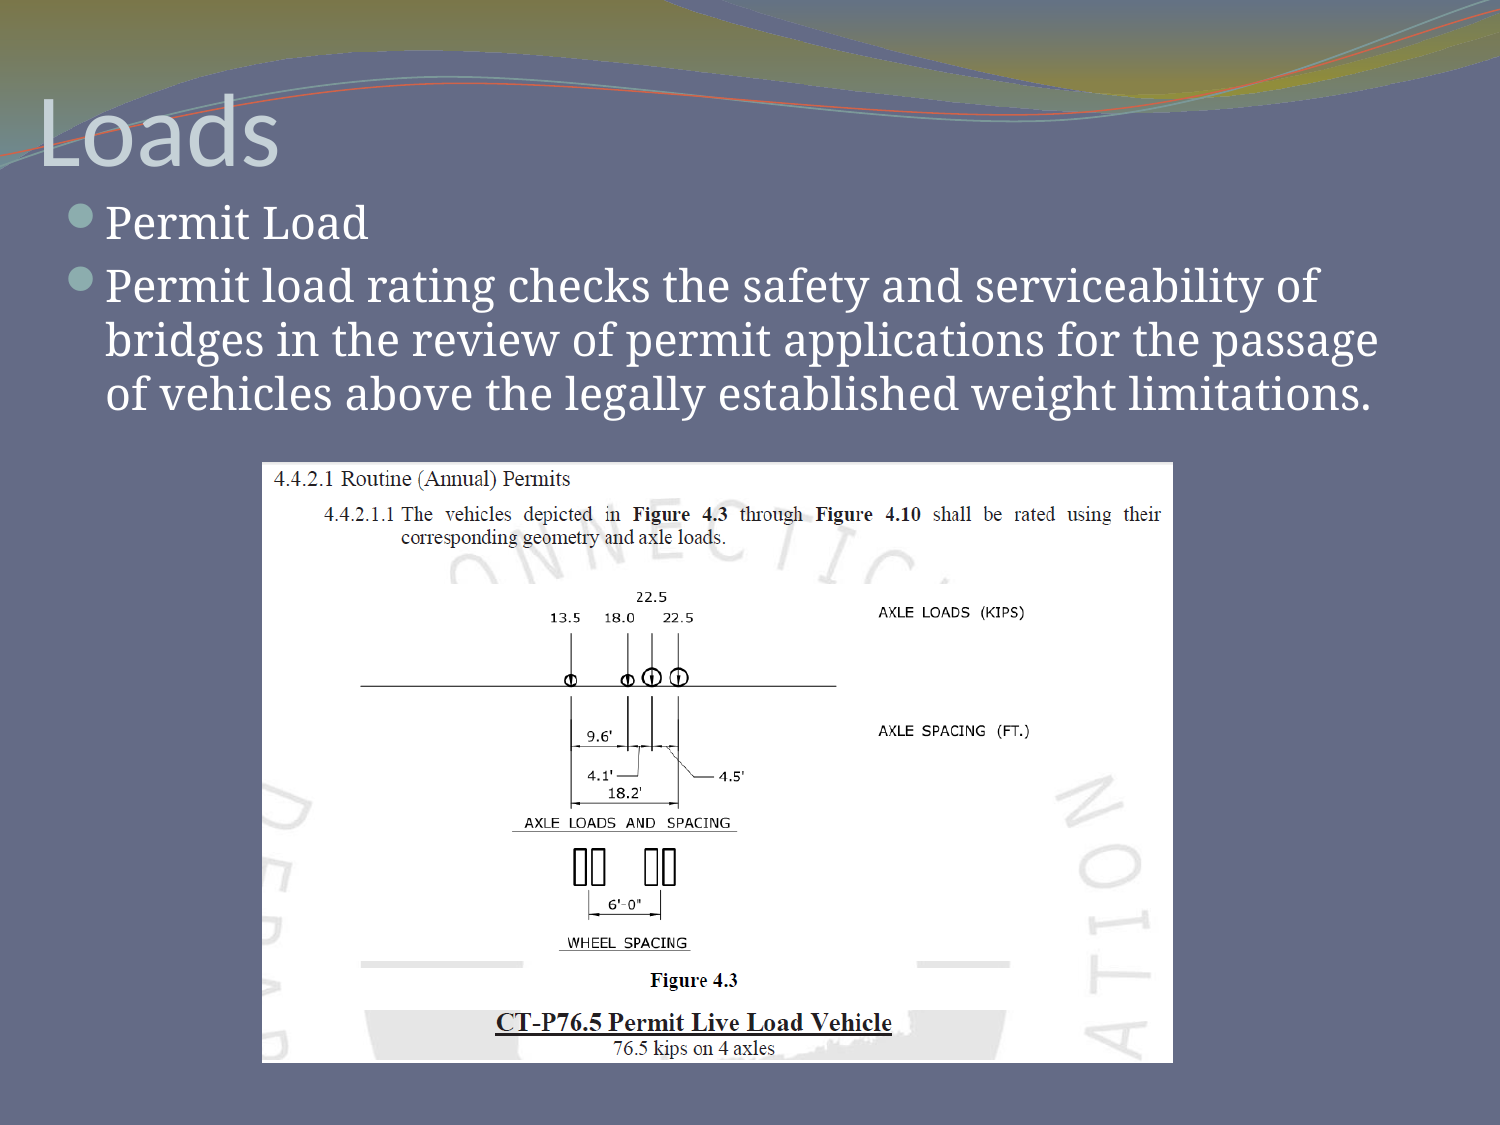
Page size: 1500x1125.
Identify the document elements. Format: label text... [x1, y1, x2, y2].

list Permit Load Permit load rating checks the safety and serviceability of bridges in the review of permit applications for the passage of vehicles above the legally established weight limitations. [50, 187, 1400, 483]
picture [262, 462, 1173, 1063]
title Loads [37, 0, 1388, 188]
